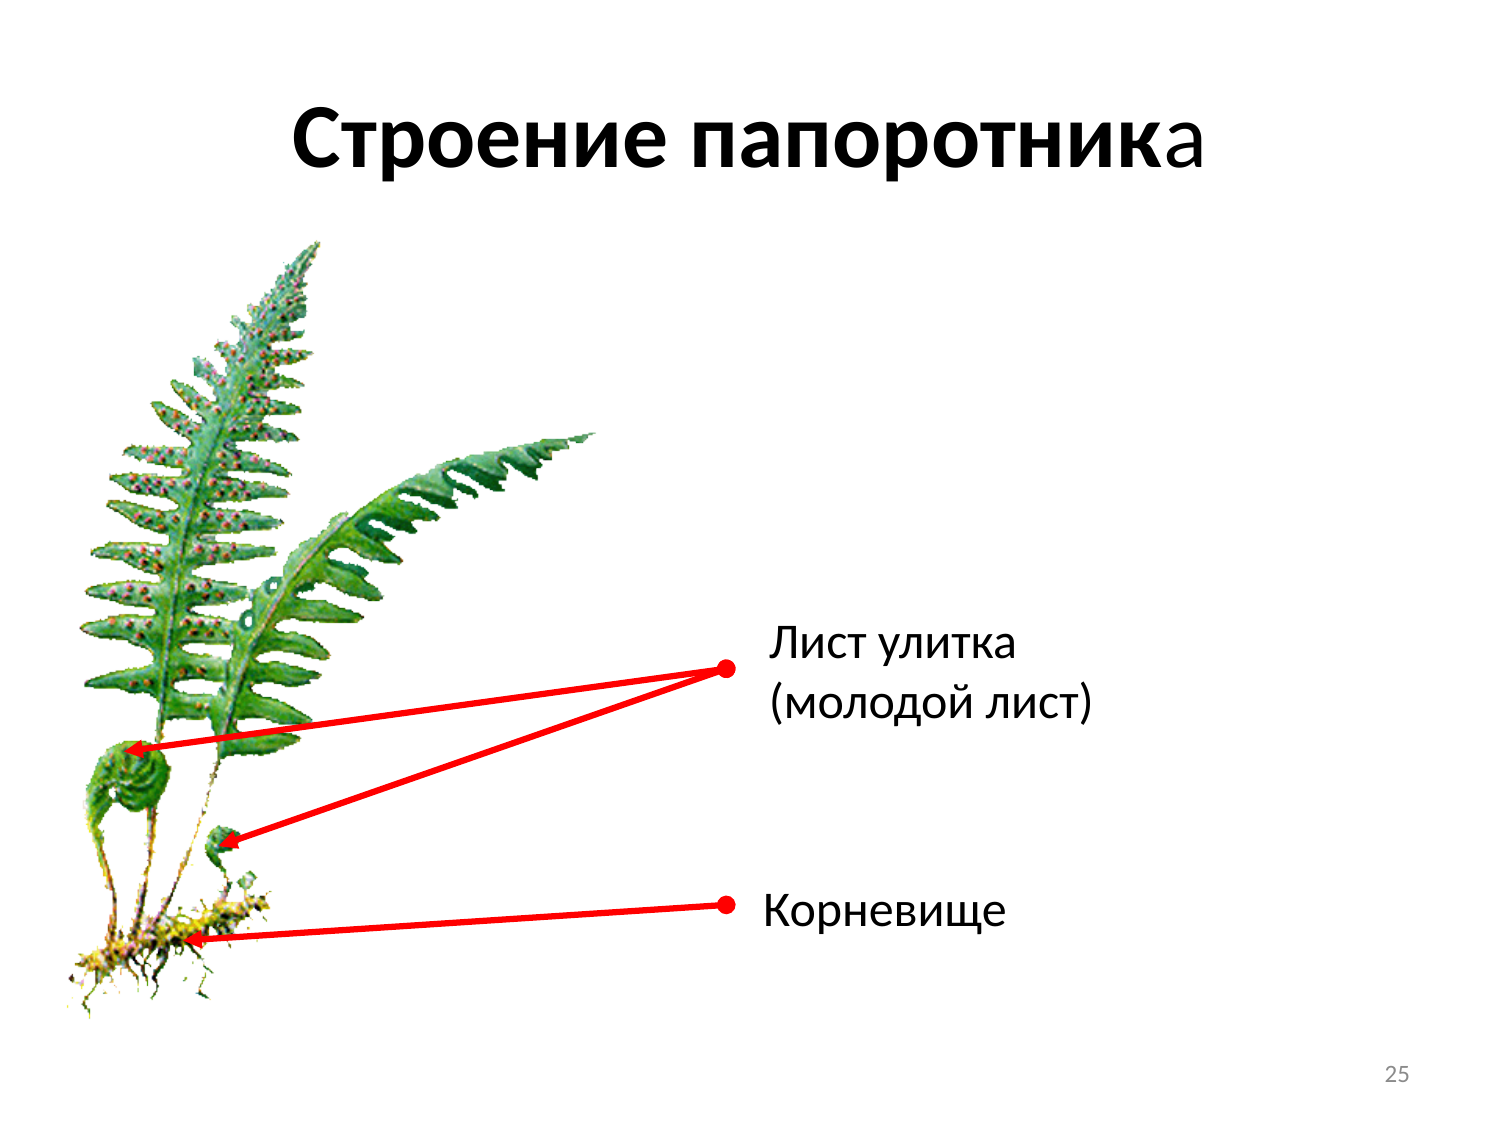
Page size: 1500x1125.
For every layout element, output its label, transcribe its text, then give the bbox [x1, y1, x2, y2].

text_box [182, 869, 1033, 945]
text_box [123, 600, 1125, 847]
title Строение папоротника [75, 37, 1425, 225]
picture [64, 233, 601, 1024]
slide_number 25 [1074, 1042, 1425, 1103]
